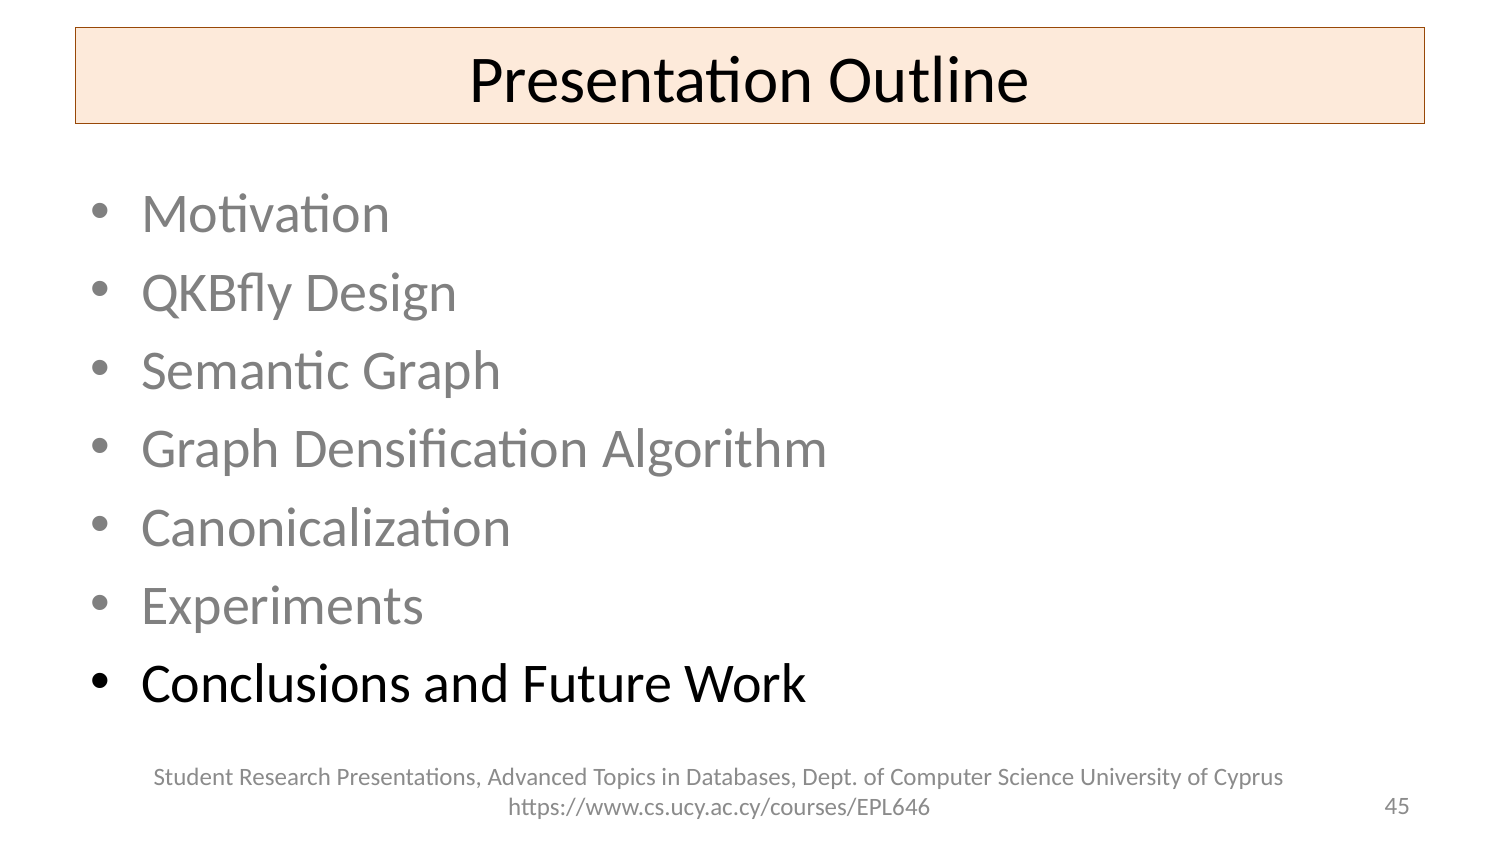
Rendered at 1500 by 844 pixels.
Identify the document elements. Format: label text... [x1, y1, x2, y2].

slide_number 45 [1074, 782, 1425, 827]
title Presentation Outline [75, 27, 1425, 124]
list Motivation QKBﬂy Design Semantic Graph Graph Densification Algorithm Canonicalization Experiments Conclusions and Future Work [75, 169, 1425, 726]
footer Student Research Presentations, Advanced Topics in Databases, Dept. of Computer Science University of Cyprus https://www.cs.ucy.ac.cy/courses/EPL646 [75, 753, 1365, 827]
